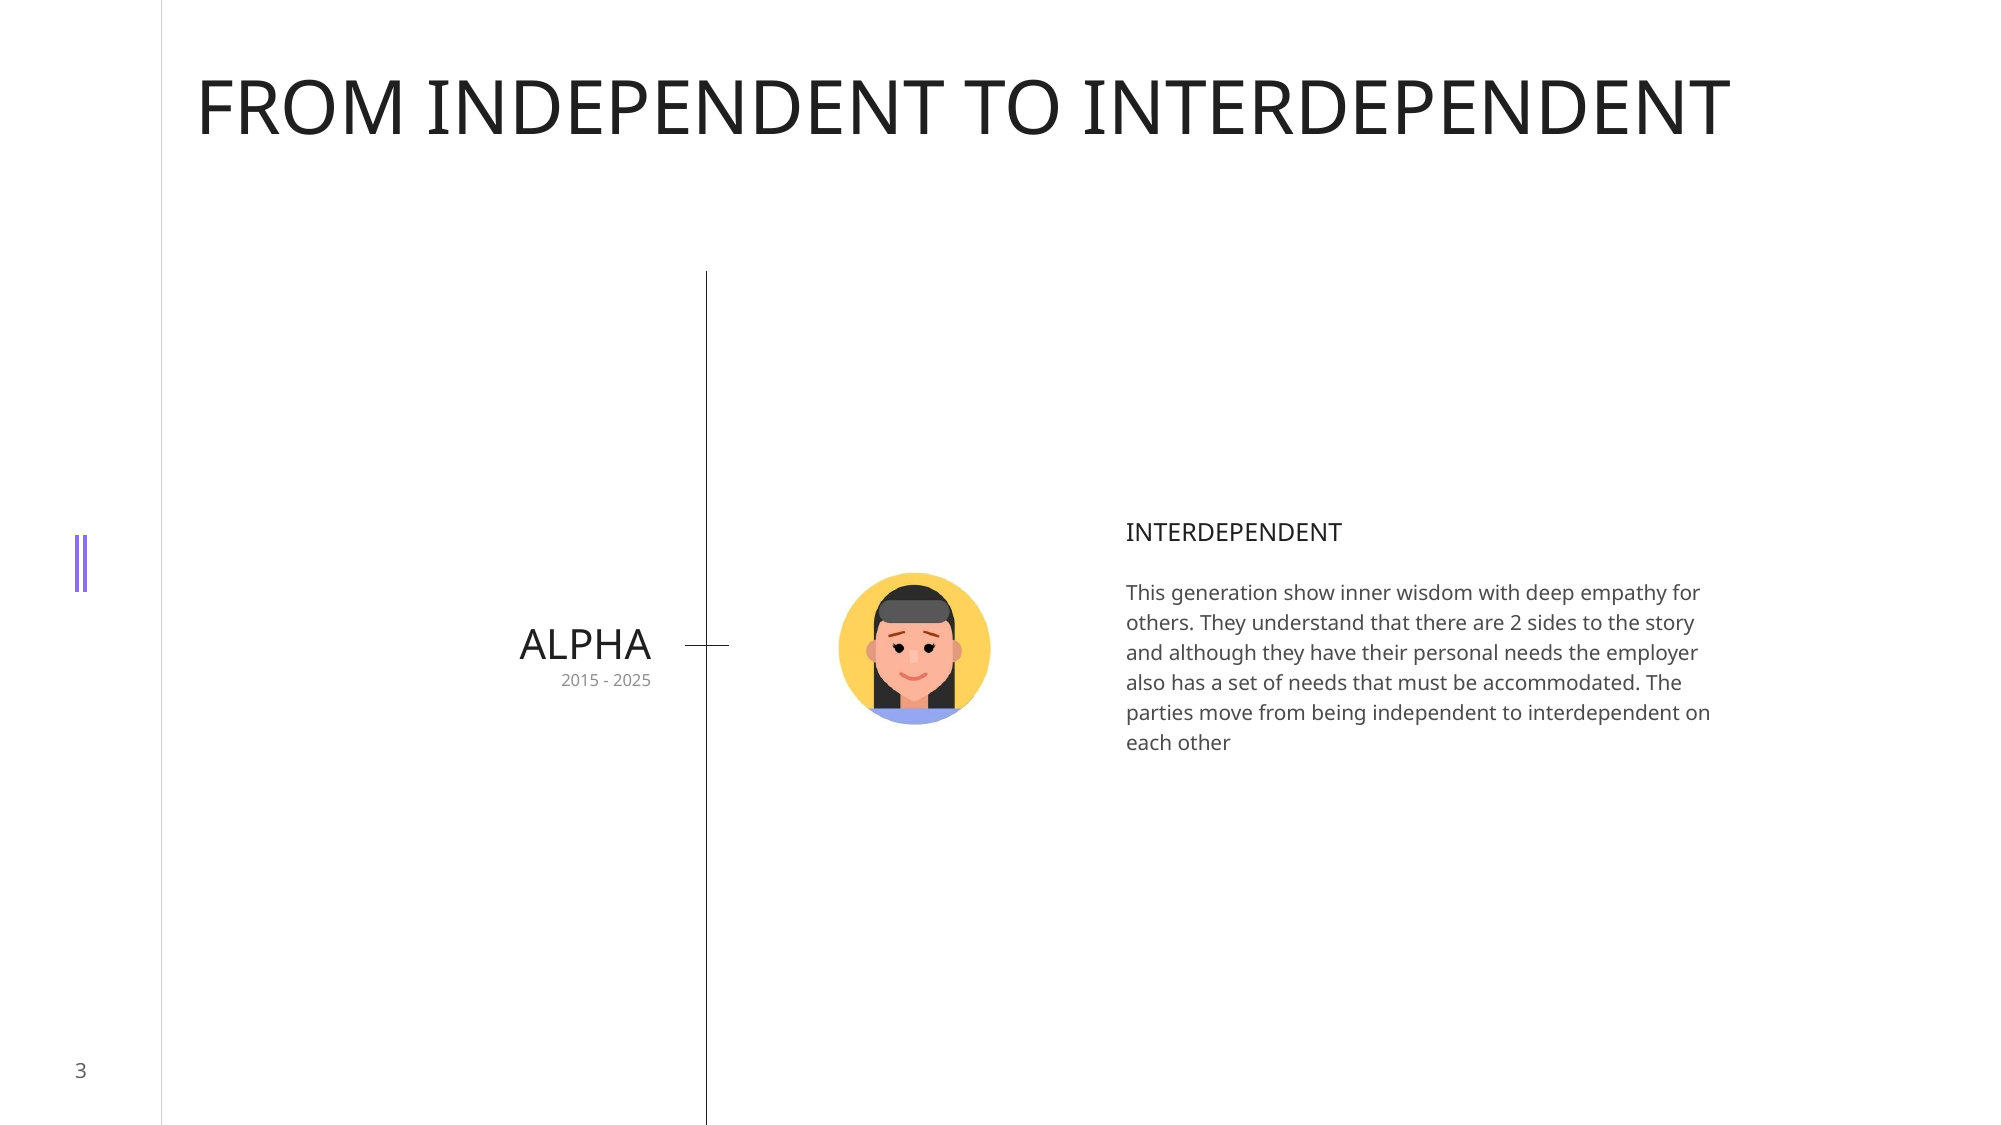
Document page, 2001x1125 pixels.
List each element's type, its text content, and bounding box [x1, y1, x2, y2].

slide_number 3 [38, 1052, 123, 1091]
text_box INTERDEPENDENT [1126, 517, 1729, 554]
text_box FROM INDEPENDENT TO INTERDEPENDENT [180, 69, 1955, 336]
picture [831, 556, 1000, 733]
text_box 2015 - 2025 [393, 667, 652, 697]
text_box ALPHA [298, 624, 652, 675]
text_box This generation show inner wisdom with deep empathy for others. They understand that there are 2 sides to the story and although they have their personal needs the employer also has a set of needs that must be accommodated. The parties move from being independent to interdependent on each other [1126, 567, 1729, 762]
